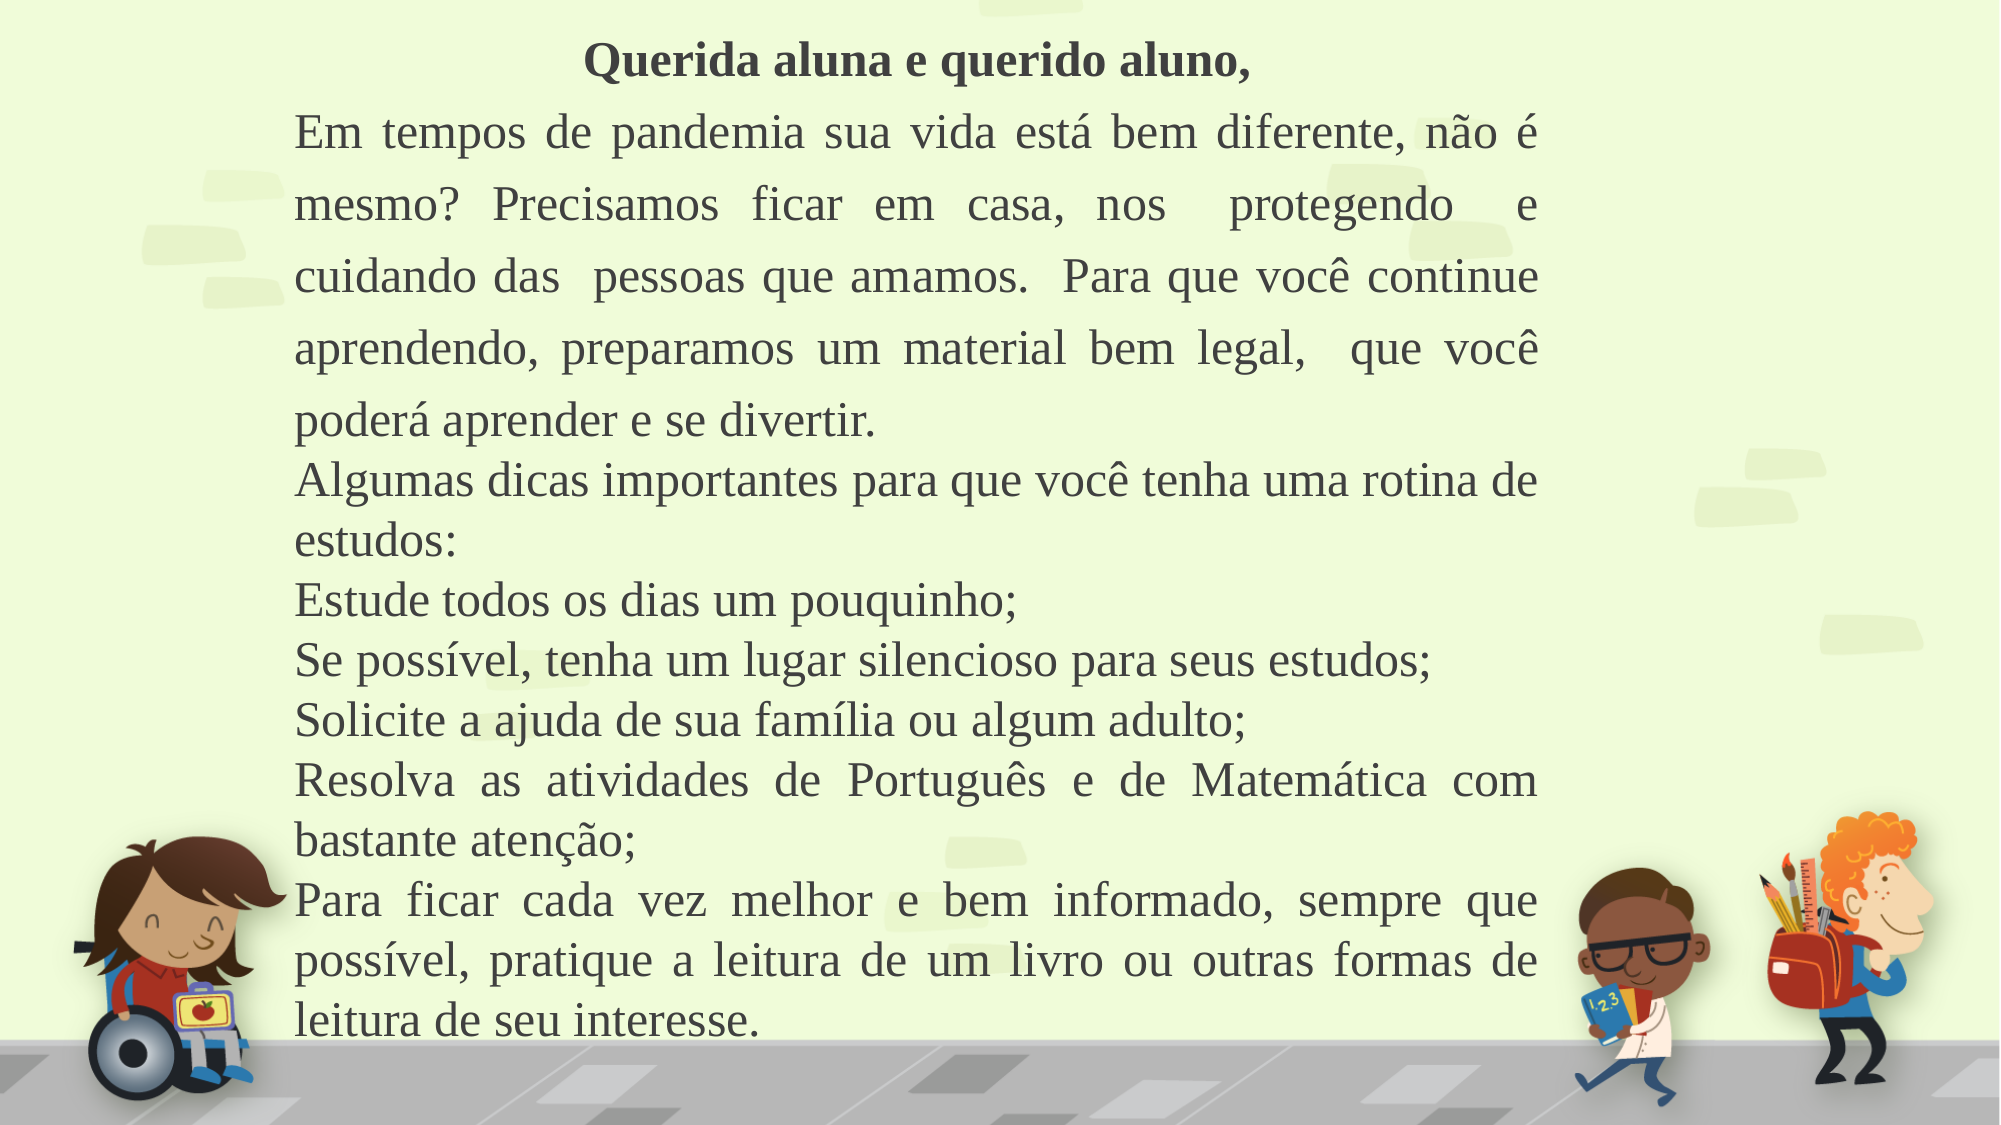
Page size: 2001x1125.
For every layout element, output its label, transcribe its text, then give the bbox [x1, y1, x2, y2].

picture [0, 0, 2000, 1125]
text_box Querida aluna e querido aluno, Em tempos de pandemia sua vida está bem diferente, não é mesmo? Precisamos ficar em casa, nos protegendo e cuidando das pessoas que amamos. Para que você continue aprendendo, preparamos um material bem legal, que você poderá aprender e se divertir. Algumas dicas importantes para que você tenha uma rotina de estudos: Estude todos os dias um pouquinho; Se possível, tenha um lugar silencioso para seus estudos; Solicite a ajuda de sua família ou algum adulto; Resolva as atividades de Português e de Matemática com bastante atenção; Para ficar cada vez melhor e bem informado, sempre que possível, pratique a leitura de um livro ou outras formas de leitura de seu interesse. [279, 19, 1556, 1054]
